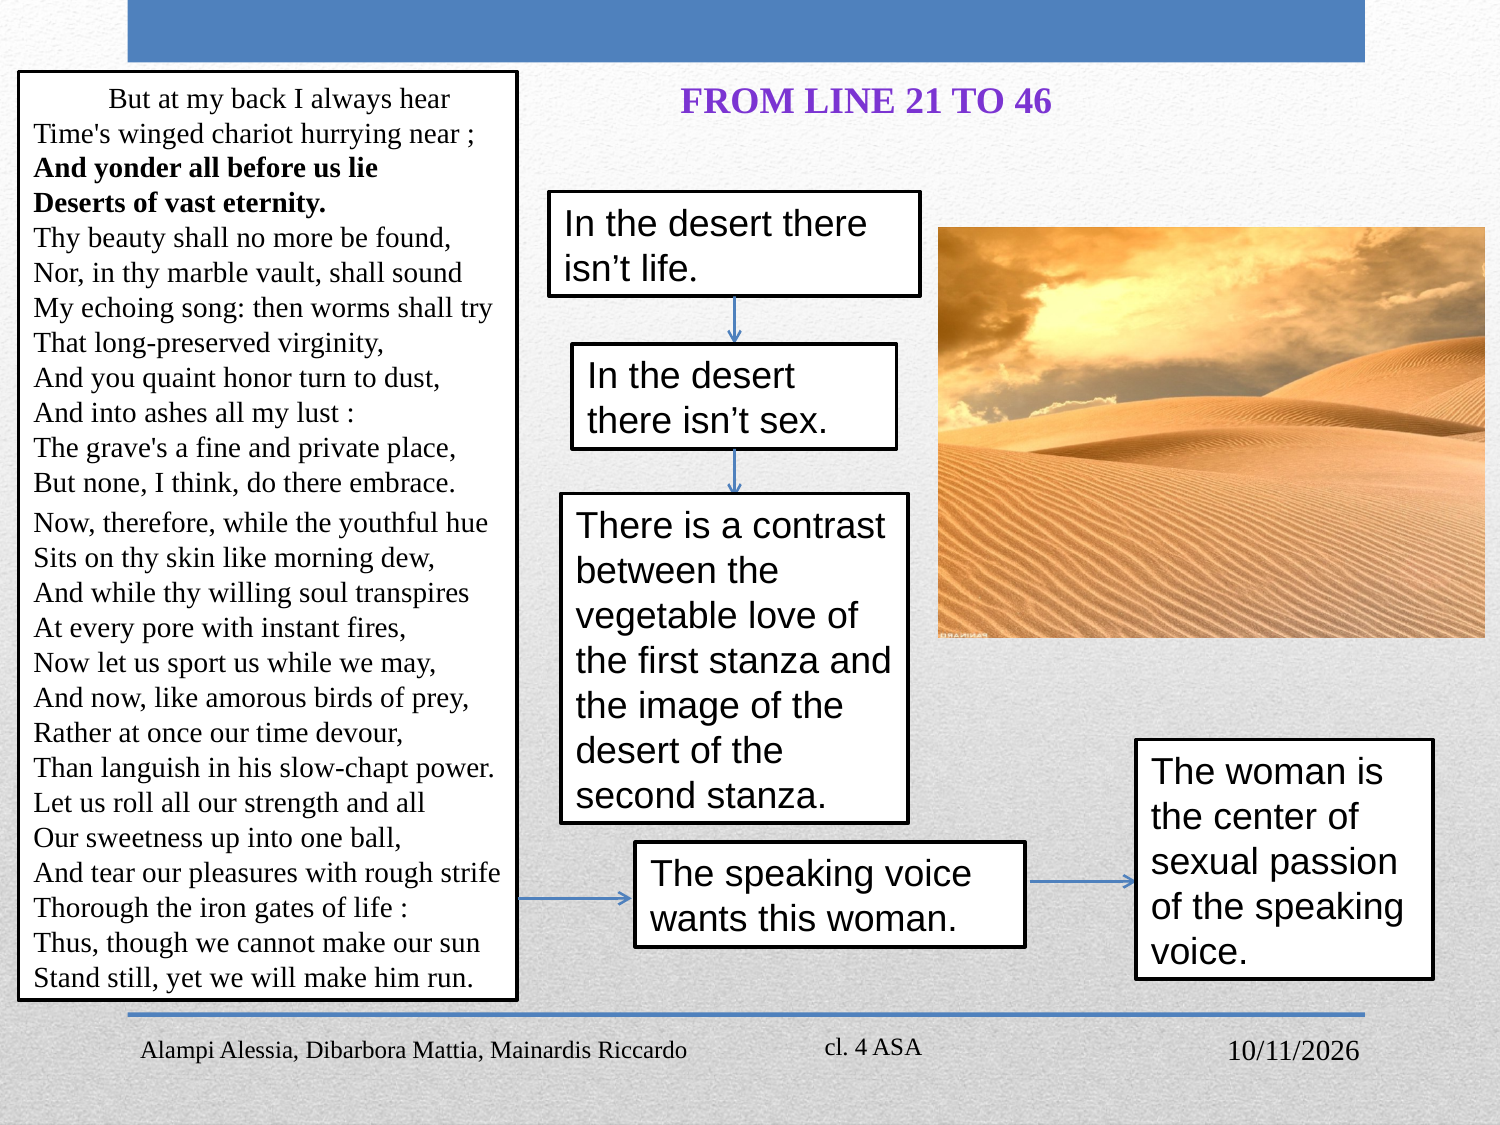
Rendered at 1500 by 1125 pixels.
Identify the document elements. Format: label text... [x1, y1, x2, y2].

text_box But at my back I always hear Time's winged chariot hurrying near ; And yonder all before us lie Deserts of vast eternity. Thy beauty shall no more be found, Nor, in thy marble vault, shall sound My echoing song: then worms shall try That long-preserved virginity, And you quaint honor turn to dust, And into ashes all my lust : The grave's a fine and private place, But none, I think, do there embrace. Now, therefore, while the youthful hue Sits on thy skin like morning dew, And while thy willing soul transpires At every pore with instant fires, Now let us sport us while we may, And now, like amorous birds of prey, Rather at once our time devour, Than languish in his slow-chapt power. Let us roll all our strength and all Our sweetness up into one ball, And tear our pleasures with rough strife Thorough the iron gates of life : Thus, though we cannot make our sun Stand still, yet we will make him run. [17, 70, 519, 1002]
text_box In the desert there isn’t life. [547, 190, 922, 298]
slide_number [1025, 1018, 1375, 1079]
footer Alampi Alessia, Dibarbora Mattia, Mainardis Riccardo [125, 1018, 925, 1079]
picture [937, 227, 1485, 639]
text_box The speaking voice wants this woman. [633, 840, 1027, 949]
text_box In the desert there isn’t sex. [570, 342, 898, 451]
text_box From line 21 to 46 [665, 68, 1077, 129]
slide_number 11 [1250, 981, 1375, 993]
text_box The woman is the center of sexual passion of the speaking voice. [1134, 738, 1435, 981]
text_box There is a contrast between the vegetable love of the first stanza and the image of the desert of the second stanza. [559, 492, 910, 825]
text_box cl. 4 ASA [809, 1023, 938, 1068]
